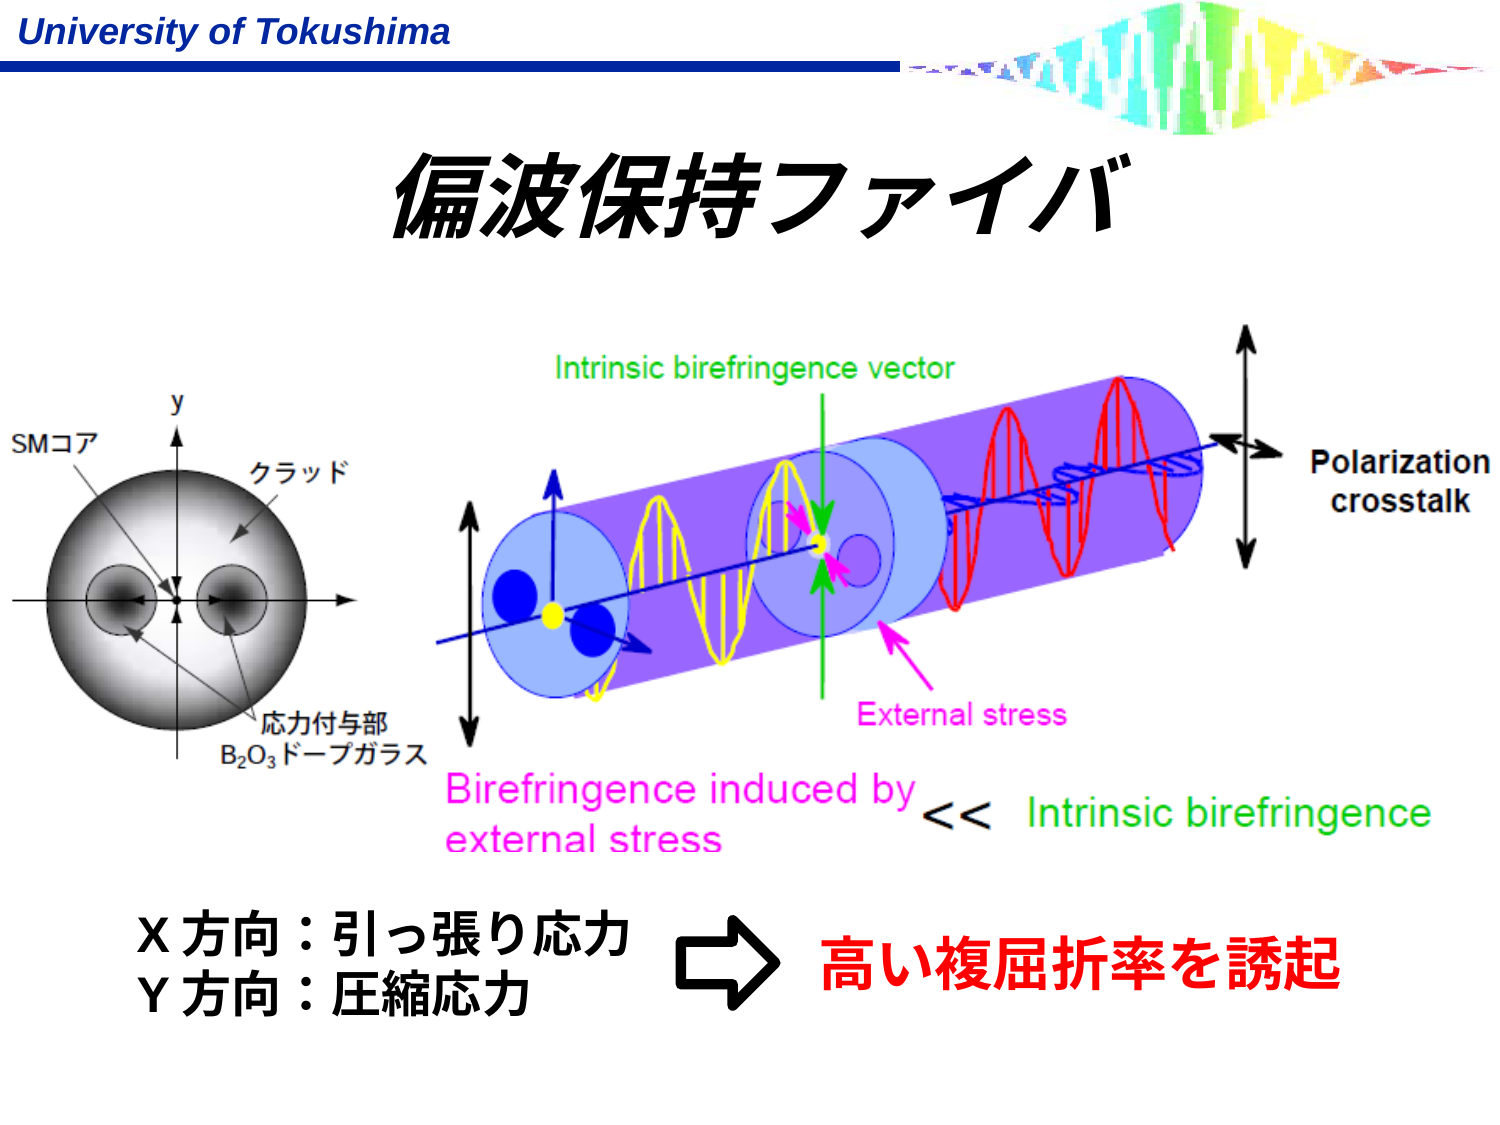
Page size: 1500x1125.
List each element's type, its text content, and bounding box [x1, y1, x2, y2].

title 偏波保持ファイバ [112, 99, 1388, 288]
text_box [3, 314, 1500, 853]
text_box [123, 894, 1363, 1032]
picture [900, 0, 1500, 138]
